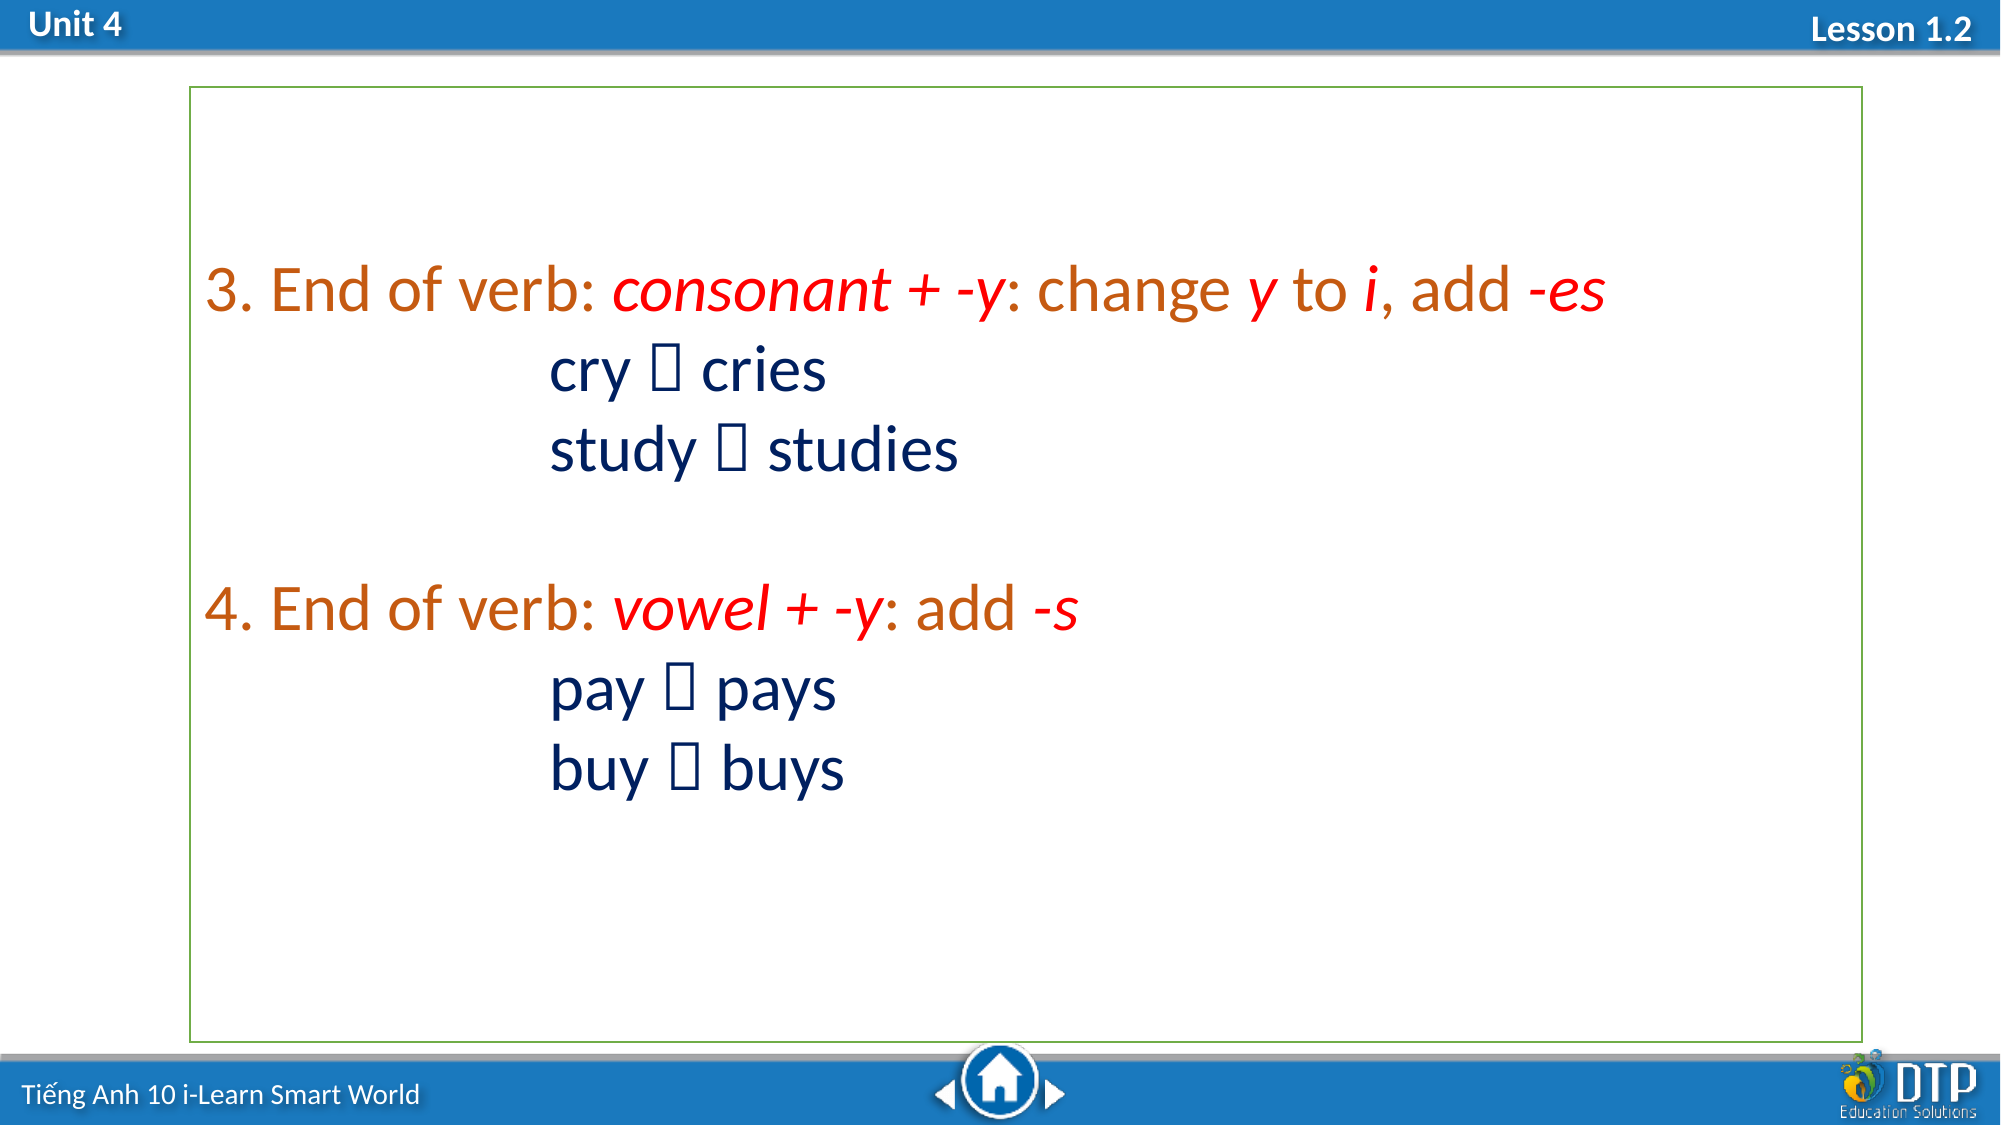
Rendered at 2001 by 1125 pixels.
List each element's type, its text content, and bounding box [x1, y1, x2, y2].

text_box 3. End of verb: consonant + -y: change y to i, add -es cry  cries study  studies 4. End of verb: vowel + -y: add -s pay  pays buy  buys [189, 86, 1863, 1043]
picture [0, 0, 2001, 1125]
